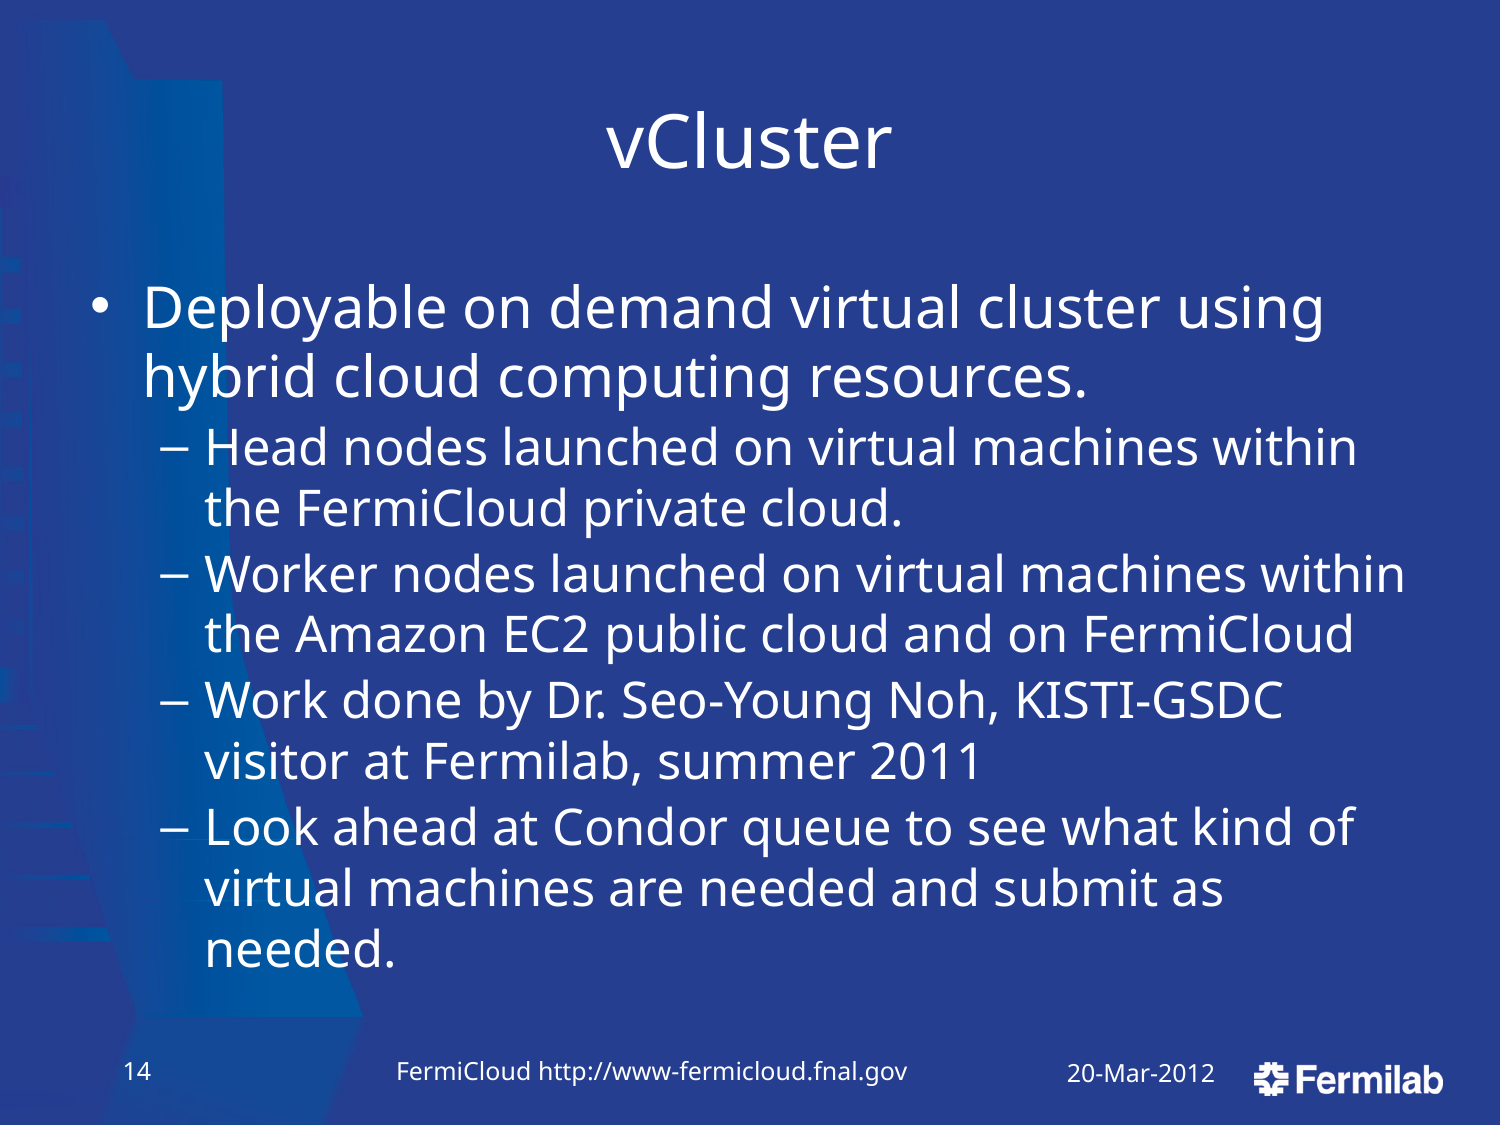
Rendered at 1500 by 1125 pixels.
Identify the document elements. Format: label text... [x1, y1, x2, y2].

picture [0, 0, 1500, 1125]
list Deployable on demand virtual cluster using hybrid cloud computing resources. Head nodes launched on virtual machines within the FermiCloud private cloud. Worker nodes launched on virtual machines within the Amazon EC2 public cloud and on FermiCloud Work done by Dr. Seo-Young Noh, KISTI-GSDC visitor at Fermilab, summer 2011 Look ahead at Condor queue to see what kind of virtual machines are needed and submit as needed. [75, 262, 1425, 1005]
title vCluster [75, 45, 1425, 233]
footer FermiCloud http://www-fermicloud.fnal.gov [253, 1042, 1051, 1103]
slide_number 20-Mar-2012 [1051, 1042, 1231, 1103]
slide_number 13 [75, 1042, 167, 1103]
